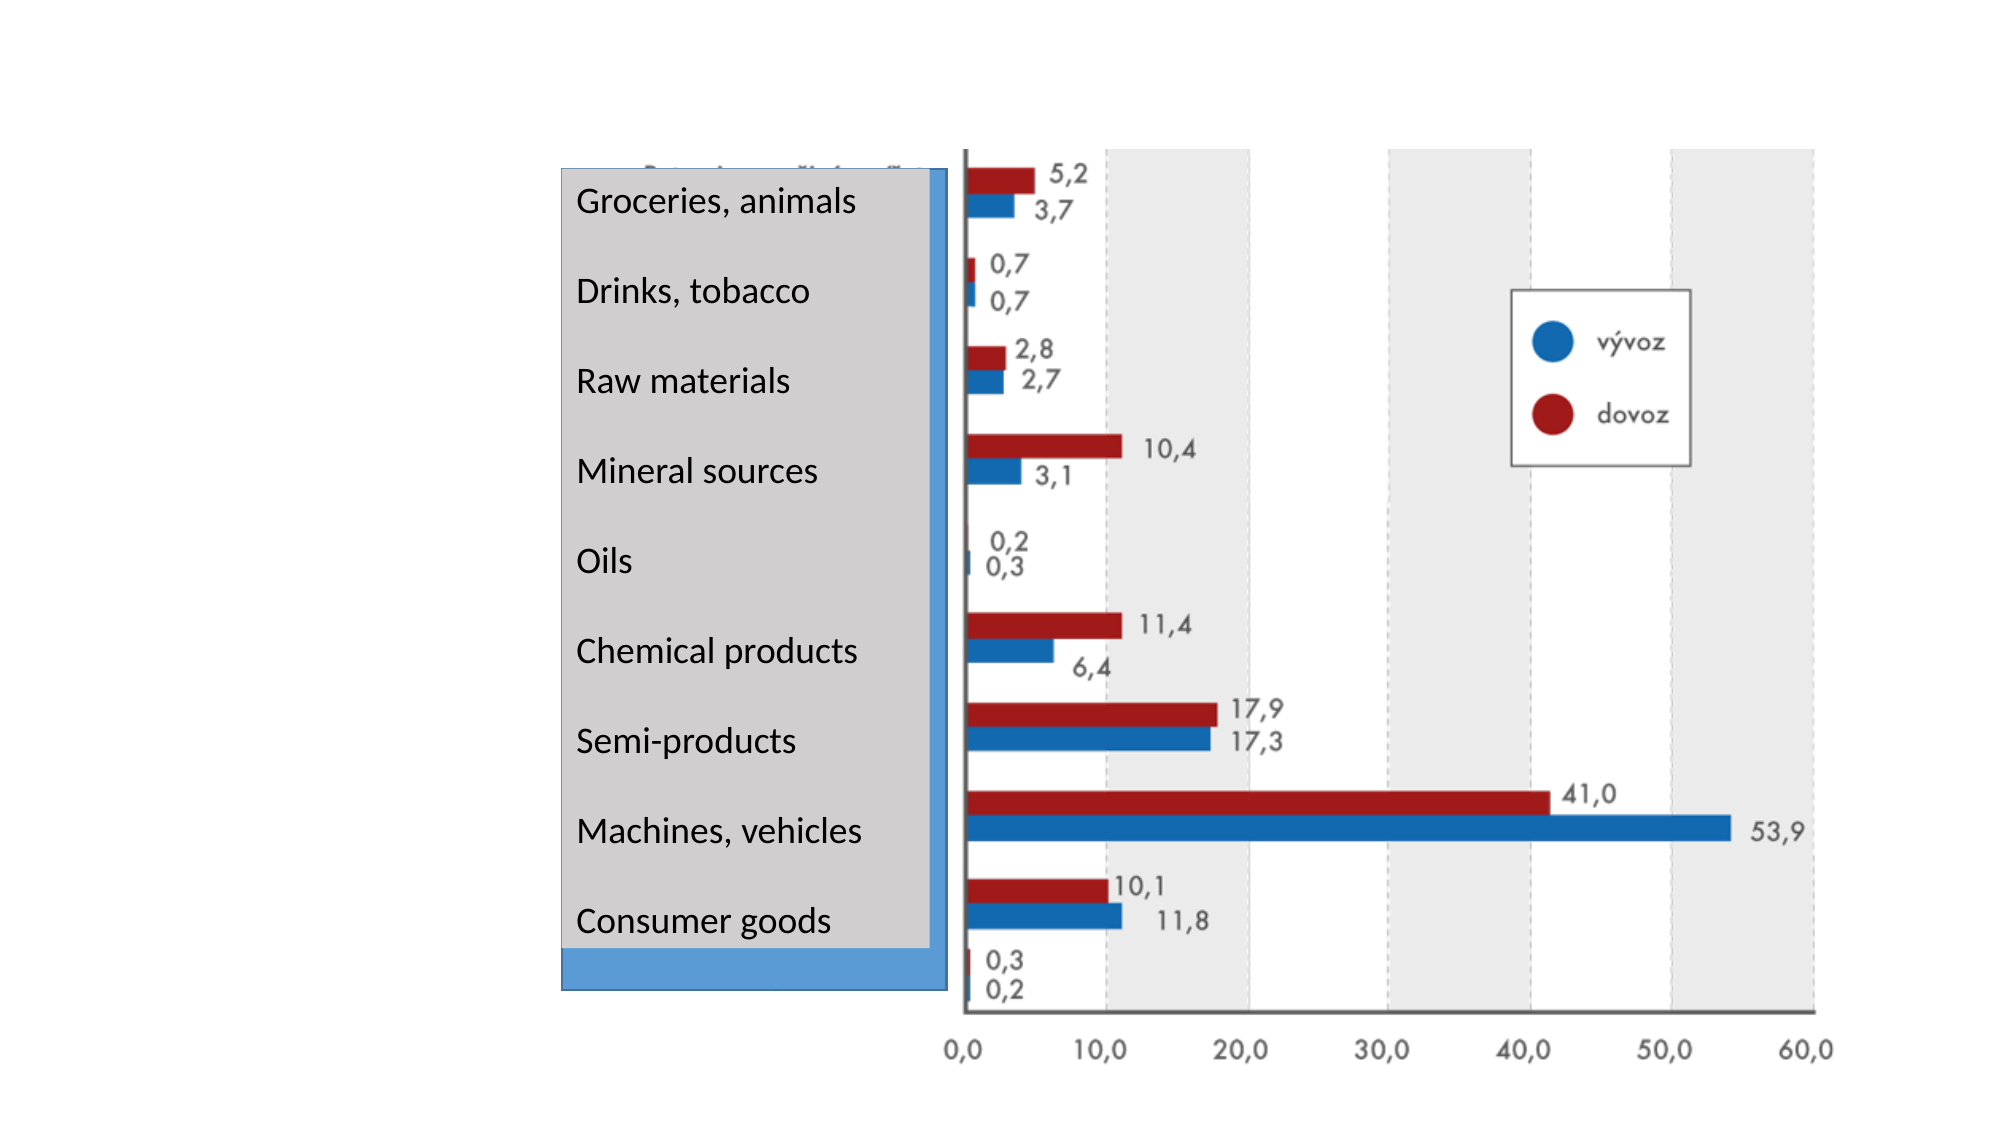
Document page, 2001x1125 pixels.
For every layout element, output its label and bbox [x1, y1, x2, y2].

list [562, 149, 1834, 1066]
